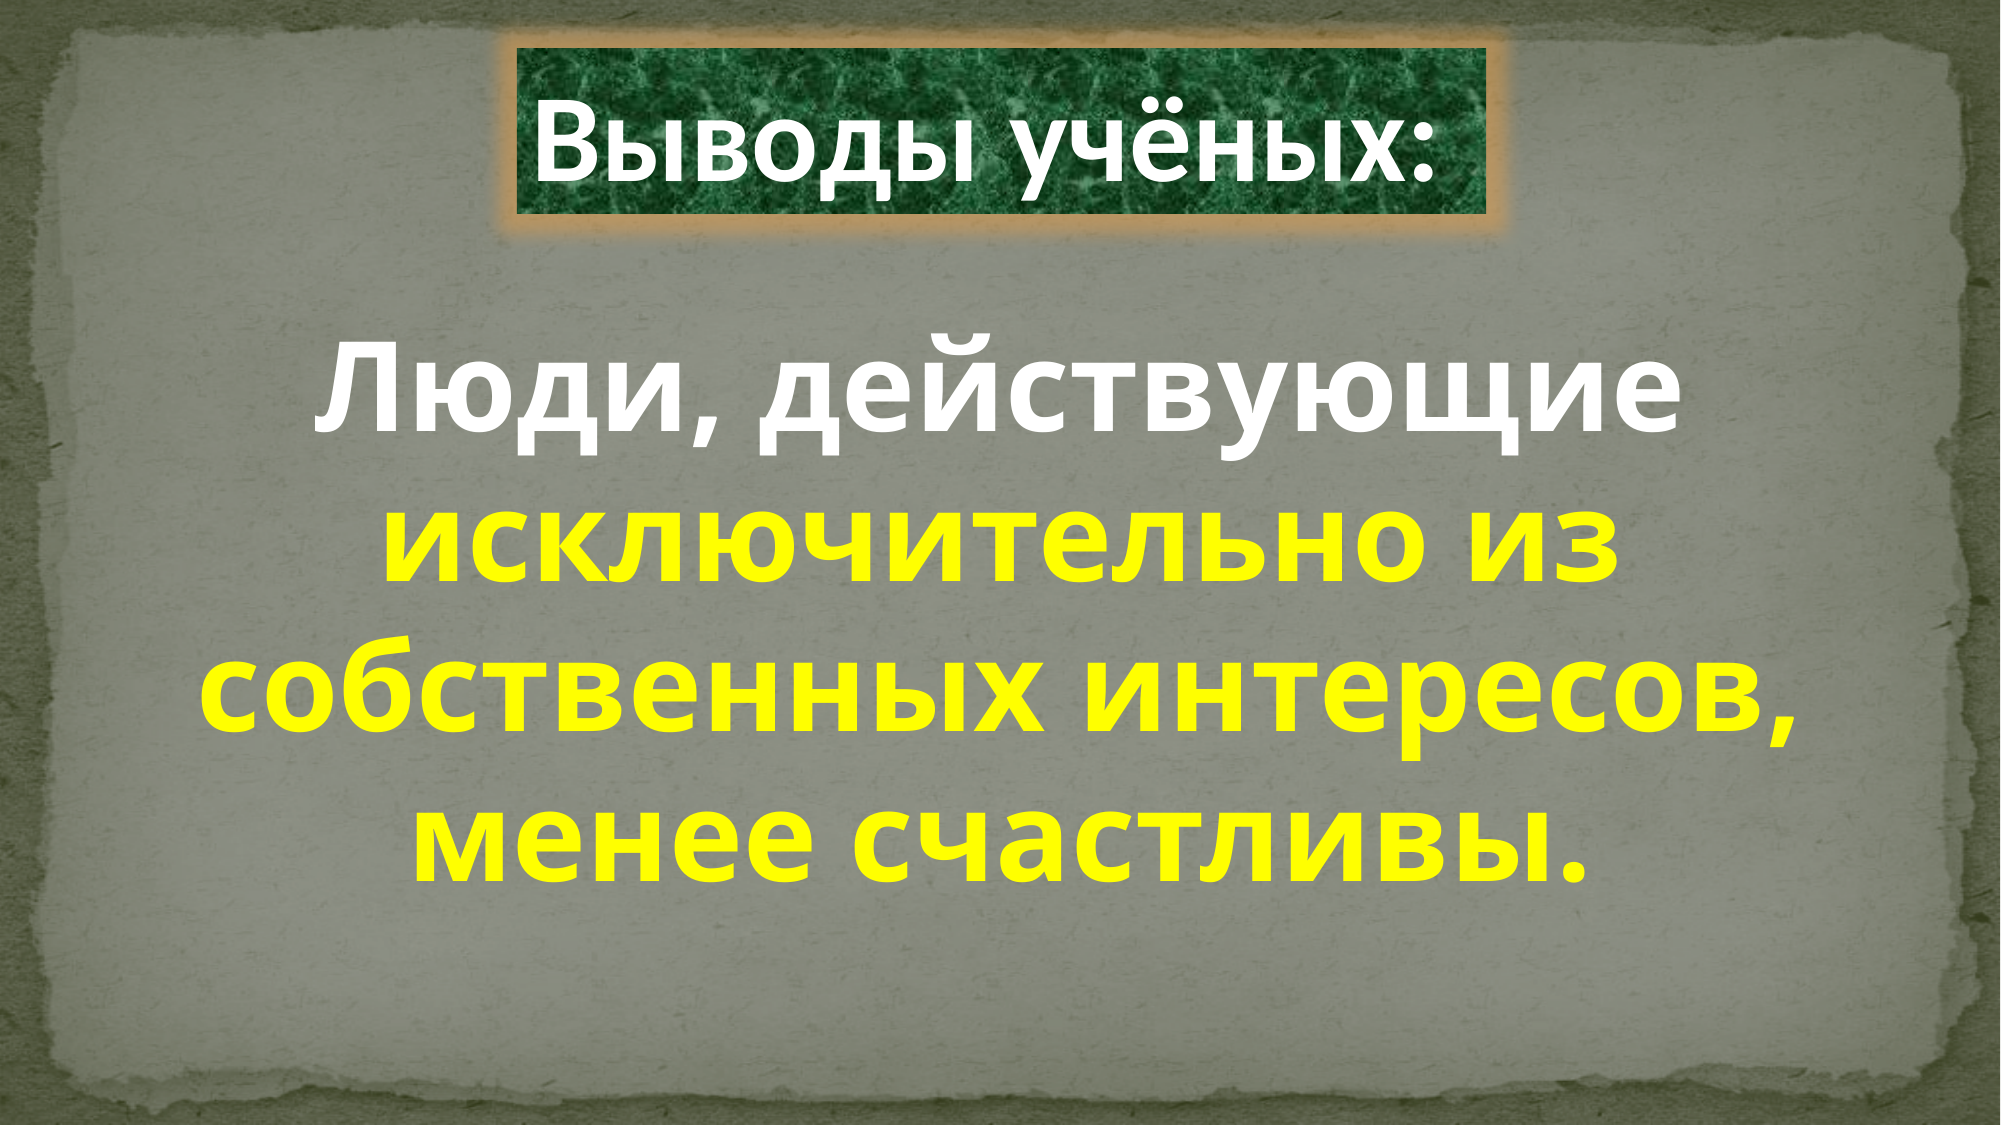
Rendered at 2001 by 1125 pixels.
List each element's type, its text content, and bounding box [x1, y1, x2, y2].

text_box Люди, действующие исключительно из собственных интересов, менее счастливы. [0, 299, 2000, 915]
text_box Выводы учёных: [516, 48, 1487, 214]
